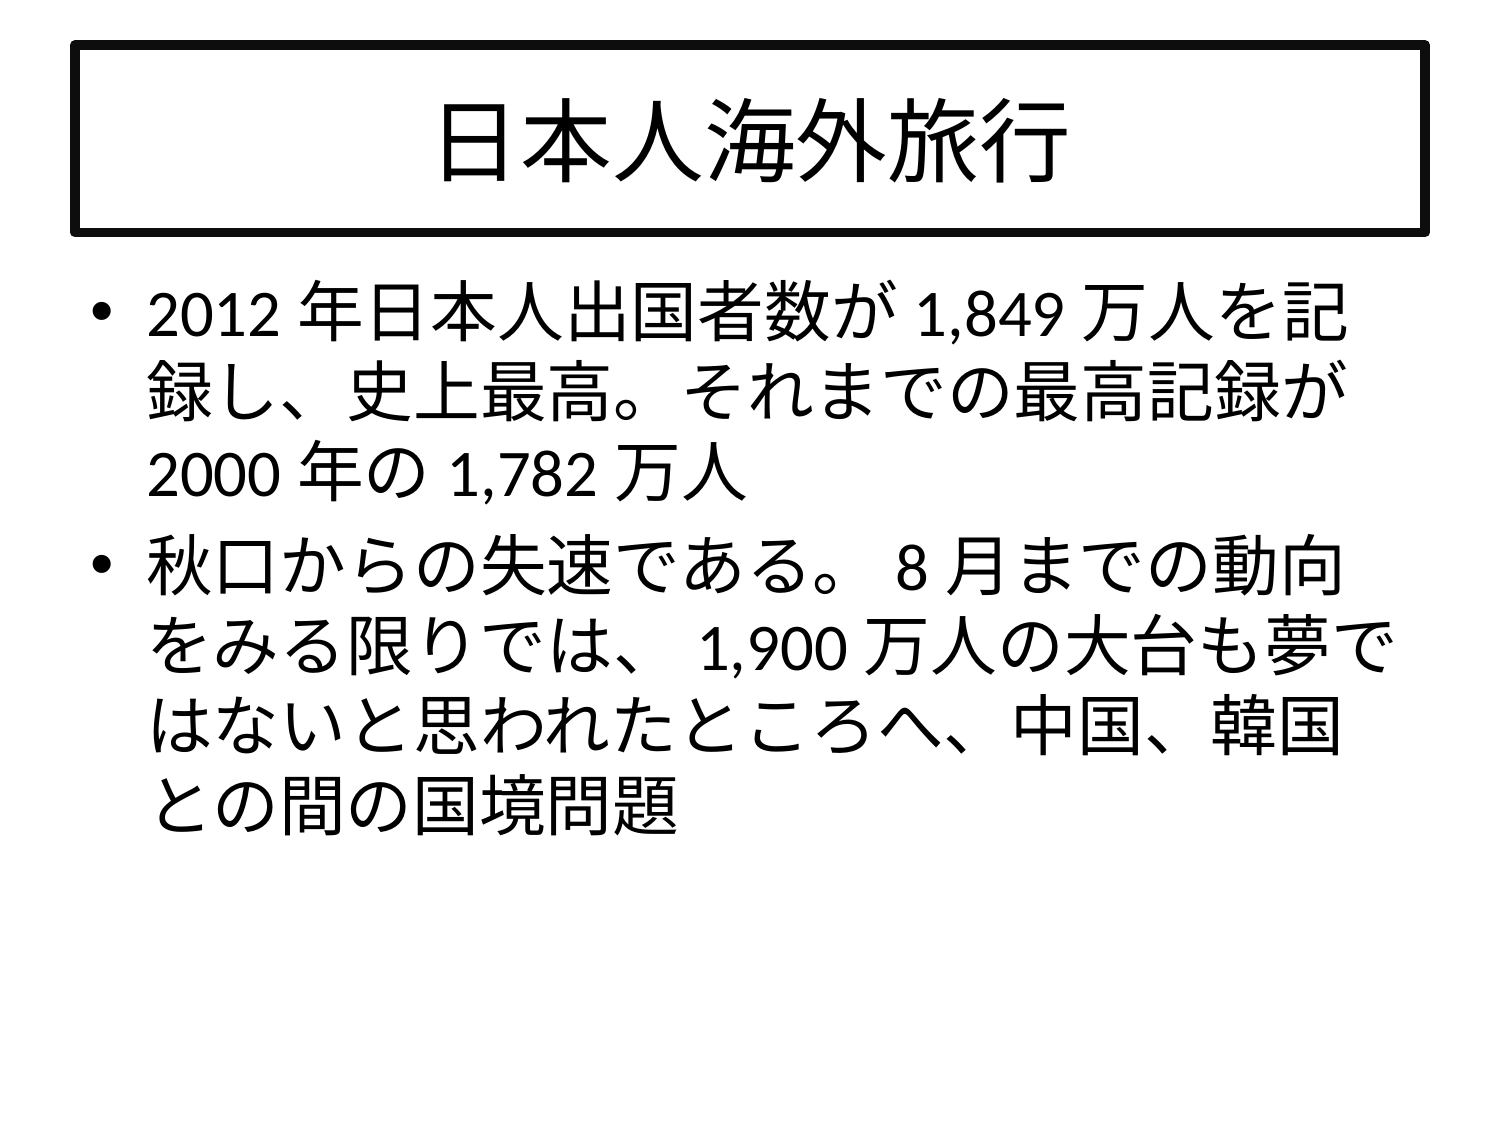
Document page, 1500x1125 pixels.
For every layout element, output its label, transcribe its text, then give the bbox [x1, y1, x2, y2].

title 日本人海外旅行 [75, 45, 1425, 233]
list 2012年日本人出国者数が1,849万人を記録し、史上最高。それまでの最高記録が2000年の1,782万人 秋口からの失速である。8月までの動向をみる限りでは、1,900万人の大台も夢ではないと思われたところへ、中国、韓国との間の国境問題 [75, 262, 1425, 1005]
